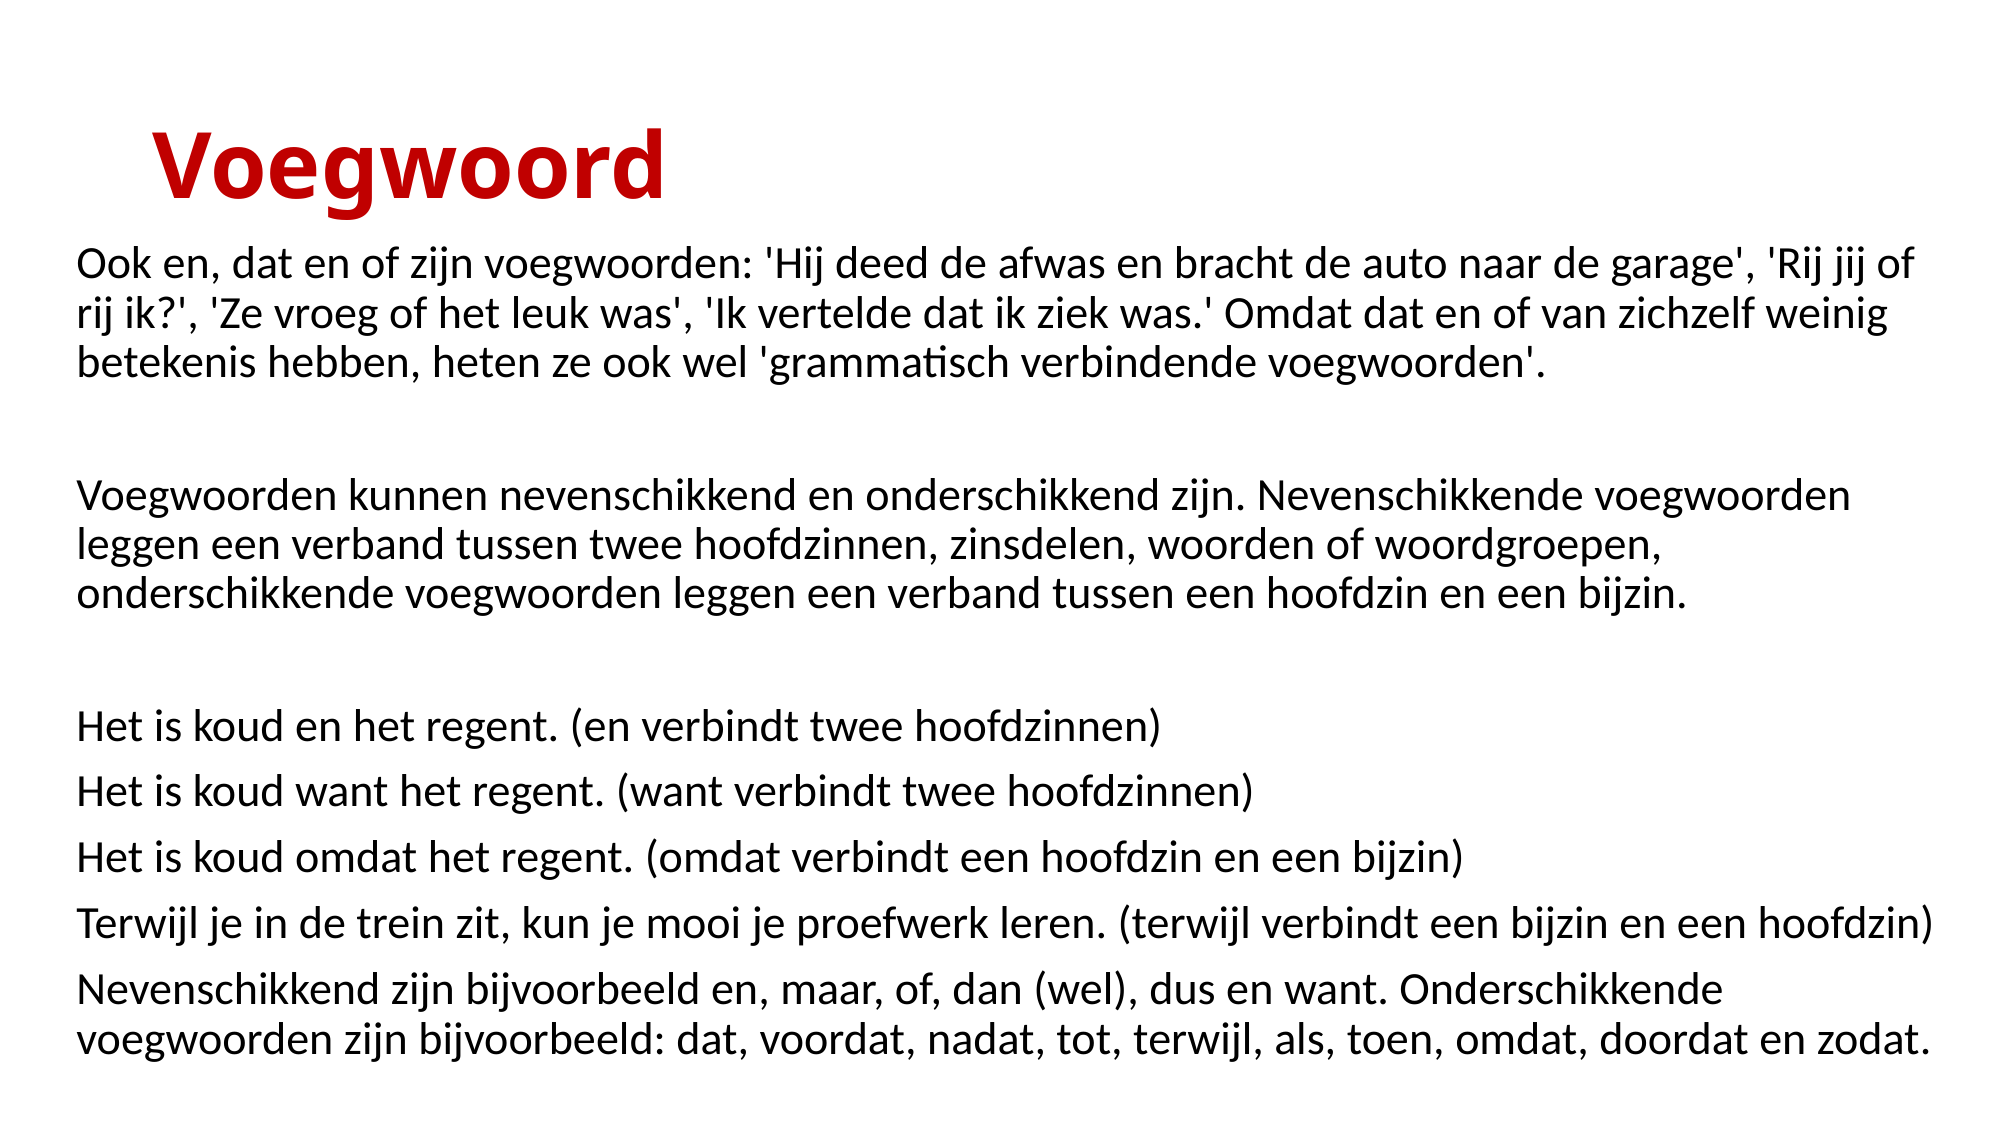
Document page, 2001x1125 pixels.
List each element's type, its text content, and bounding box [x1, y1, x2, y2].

list Ook en, dat en of zijn voegwoorden: 'Hij deed de afwas en bracht de auto naar de garage', 'Rij jij of rij ik?', 'Ze vroeg of het leuk was', 'Ik vertelde dat ik ziek was.' Omdat dat en of van zichzelf weinig betekenis hebben, heten ze ook wel 'grammatisch verbindende voegwoorden'. Voegwoorden kunnen nevenschikkend en onderschikkend zijn. Nevenschikkende voegwoorden leggen een verband tussen twee hoofdzinnen, zinsdelen, woorden of woordgroepen, onderschikkende voegwoorden leggen een verband tussen een hoofdzin en een bijzin. Het is koud en het regent. (en verbindt twee hoofdzinnen) Het is koud want het regent. (want verbindt twee hoofdzinnen) Het is koud omdat het regent. (omdat verbindt een hoofdzin en een bijzin) Terwijl je in de trein zit, kun je mooi je proefwerk leren. (terwijl verbindt een bijzin en een hoofdzin) Nevenschikkend zijn bijvoorbeeld en, maar, of, dan (wel), dus en want. Onderschikkende voegwoorden zijn bijvoorbeeld: dat, voordat, nadat, tot, terwijl, als, toen, omdat, doordat en zodat. [61, 231, 1956, 1088]
title Voegwoord [137, 59, 1863, 231]
